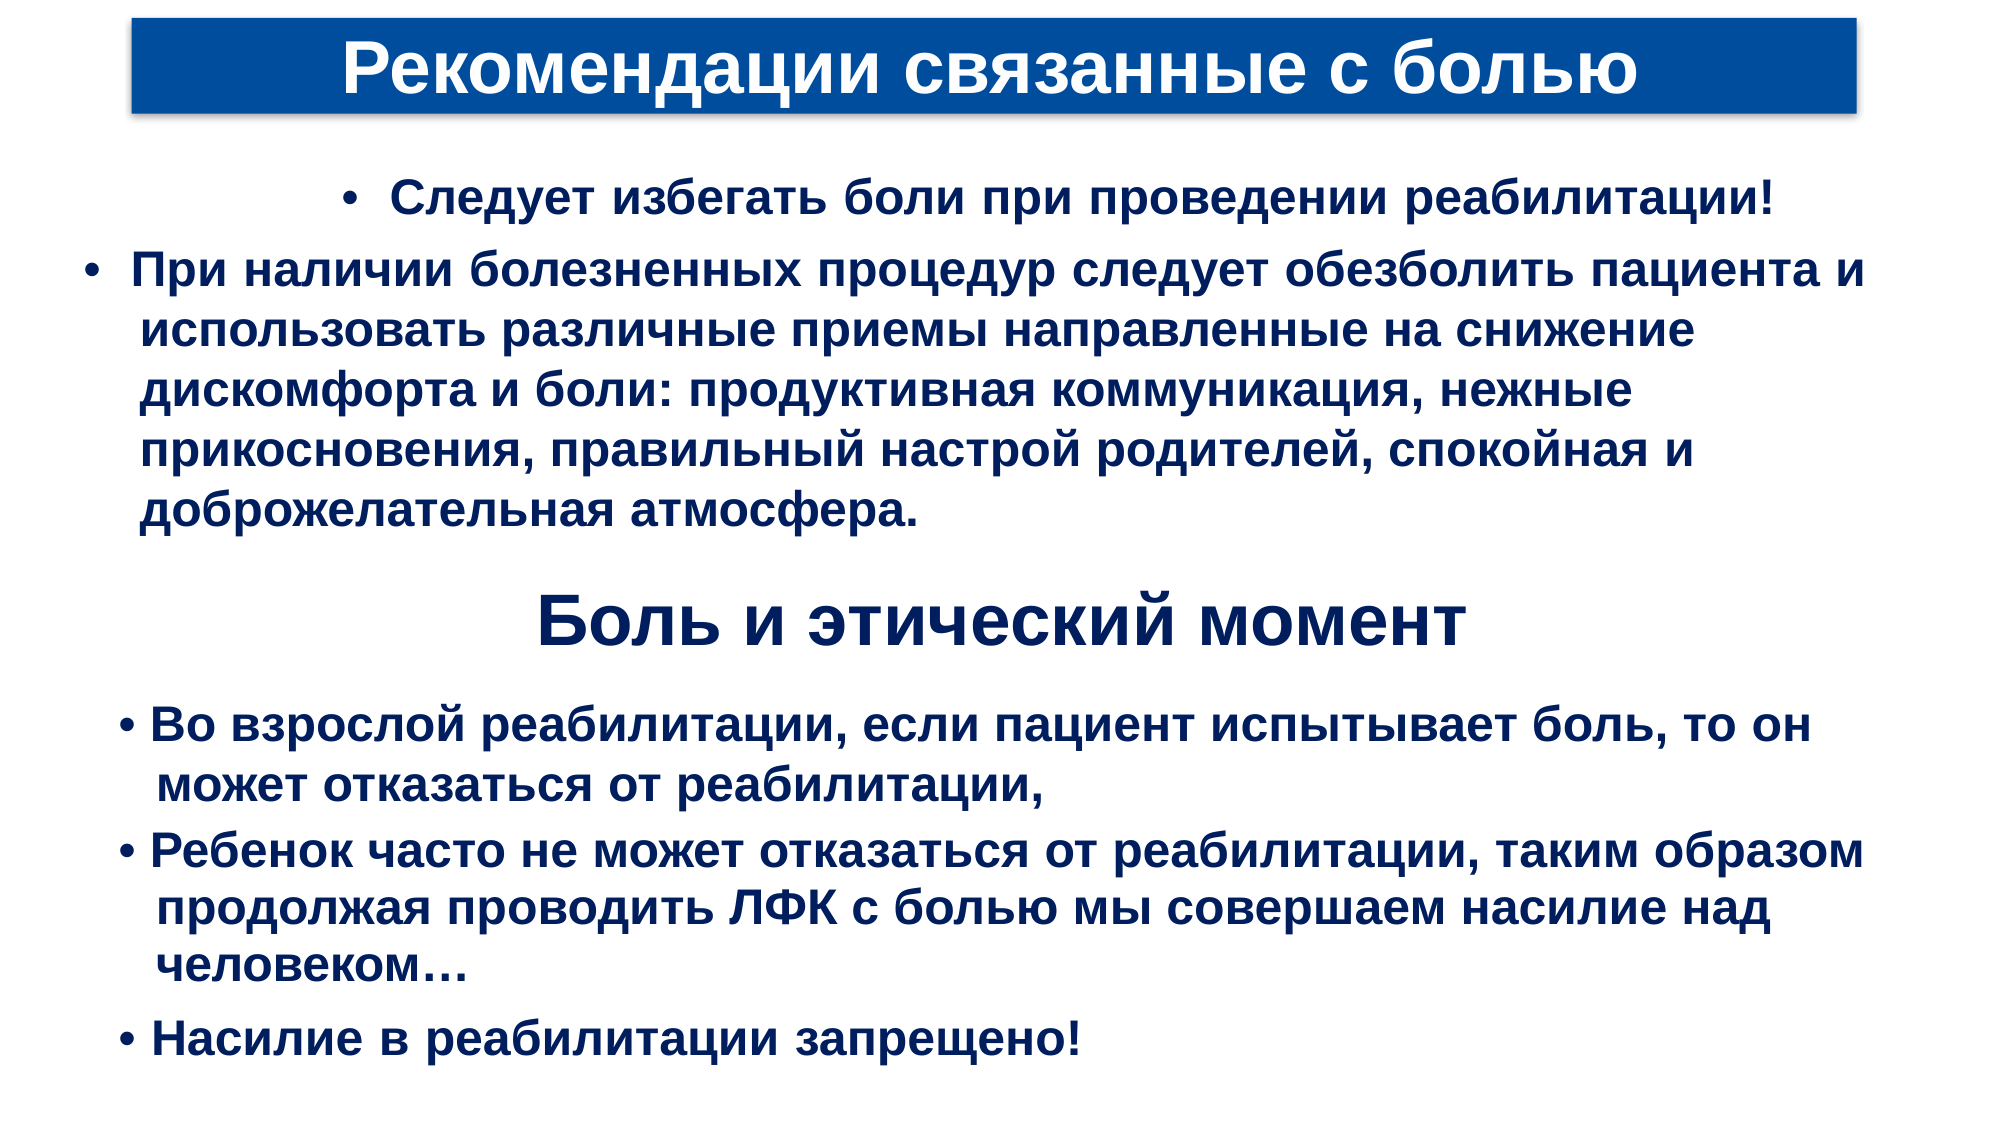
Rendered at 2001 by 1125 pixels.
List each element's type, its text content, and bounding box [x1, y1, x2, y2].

text_box Рекомендации связанные с болью • Следует избегать боли при проведении реабилитации! • При наличии болезненных процедур следует обезболить пациента и использовать различные приемы направленные на снижение дискомфорта и боли: продуктивная коммуникация, нежные прикосновения, правильный настрой родителей, спокойная и доброжелательная атмосфера. Боль и этический момент • Во взрослой реабилитации, если пациент испытывает боль, то он может отказаться от реабилитации, • Ребенок часто не может отказаться от реабилитации, таким образом продолжая проводить ЛФК с болью мы совершаем насилие над человеком… • Насилие в реабилитации запрещено! [83, 18, 1888, 1066]
